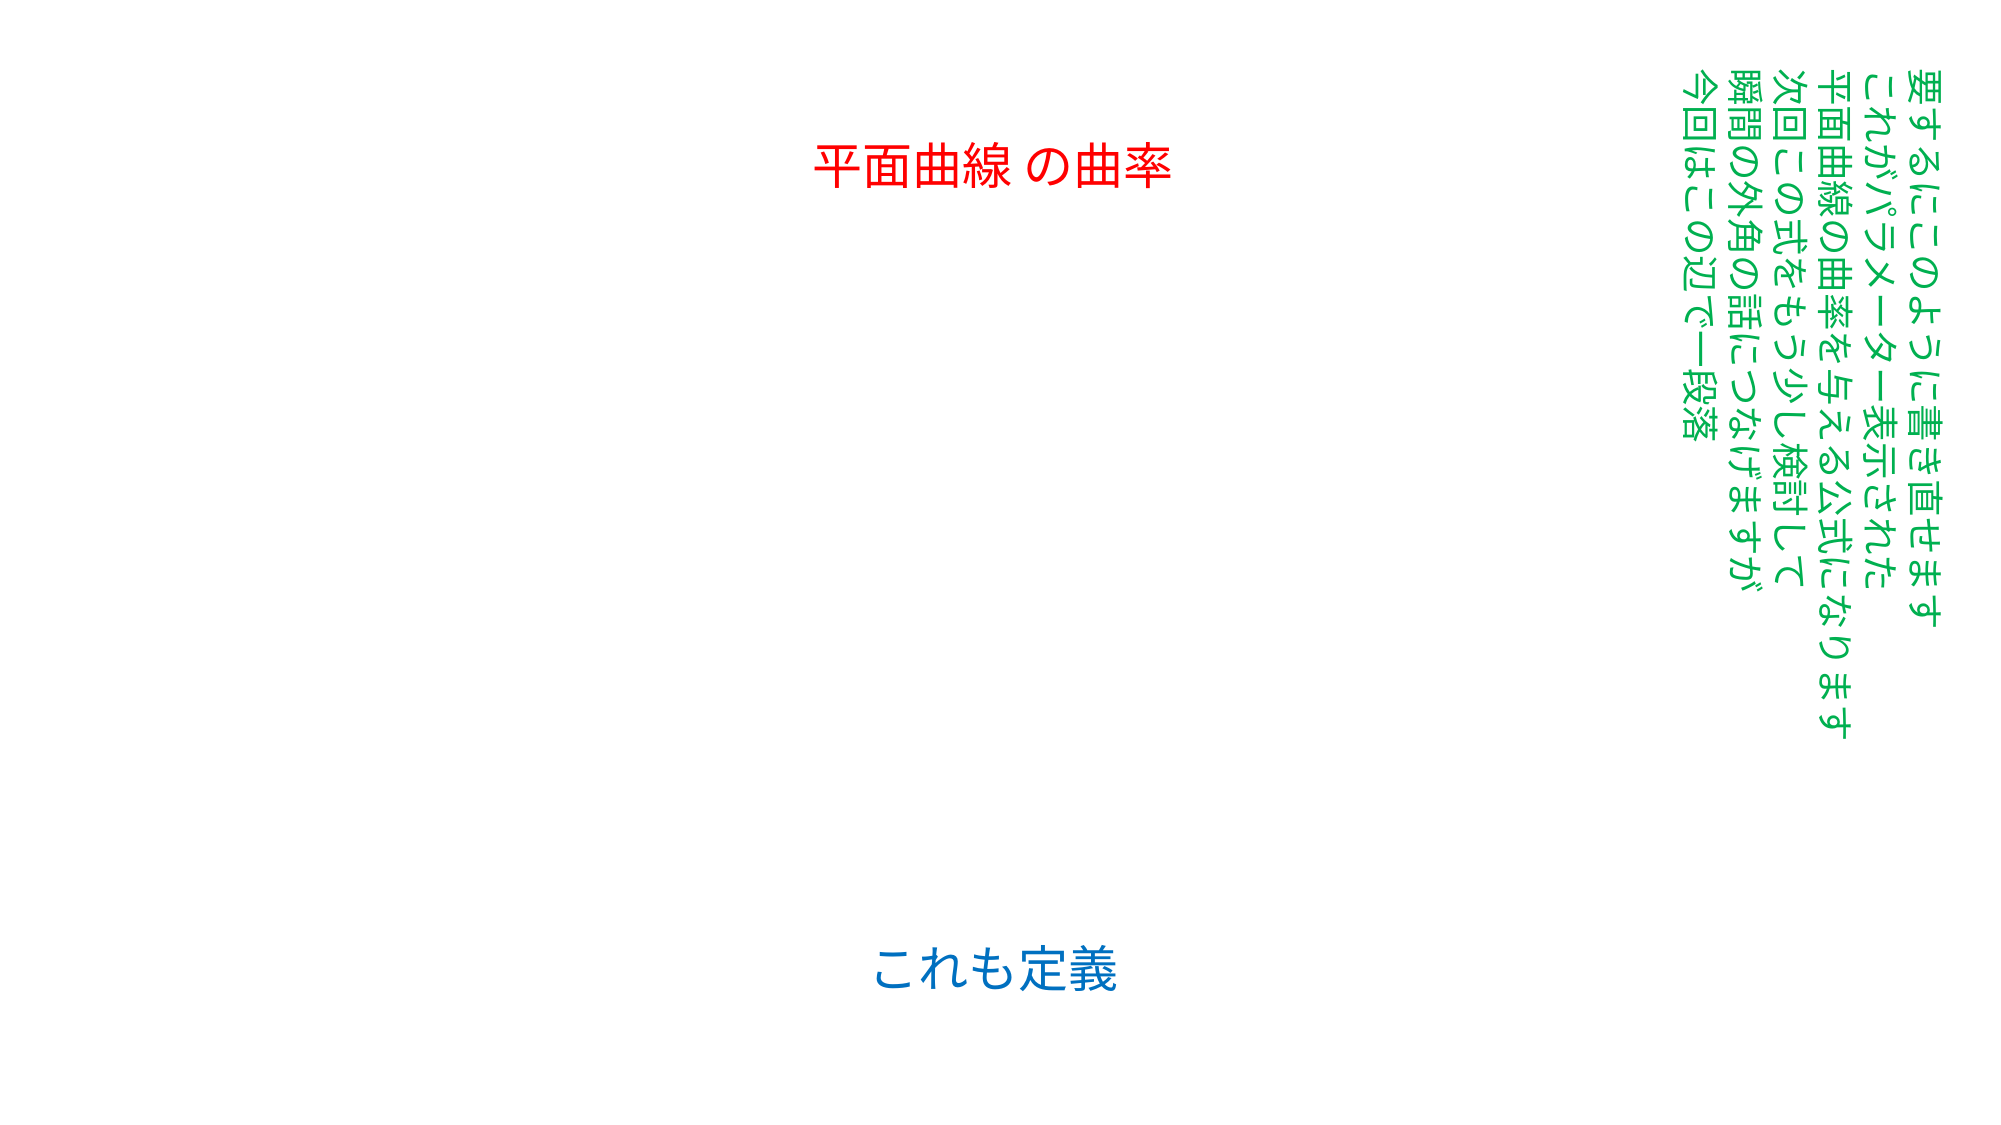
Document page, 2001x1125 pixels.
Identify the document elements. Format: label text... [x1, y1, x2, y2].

text_box 要するにこのように書き直せます これがパラメーター表示された 平面曲線の曲率を与える公式になります 次回この式をもう少し検討して 瞬間の外角の話につなげますが 今回はこの辺で一段落 [1653, 53, 1957, 741]
text_box これも定義 [853, 929, 1133, 1005]
